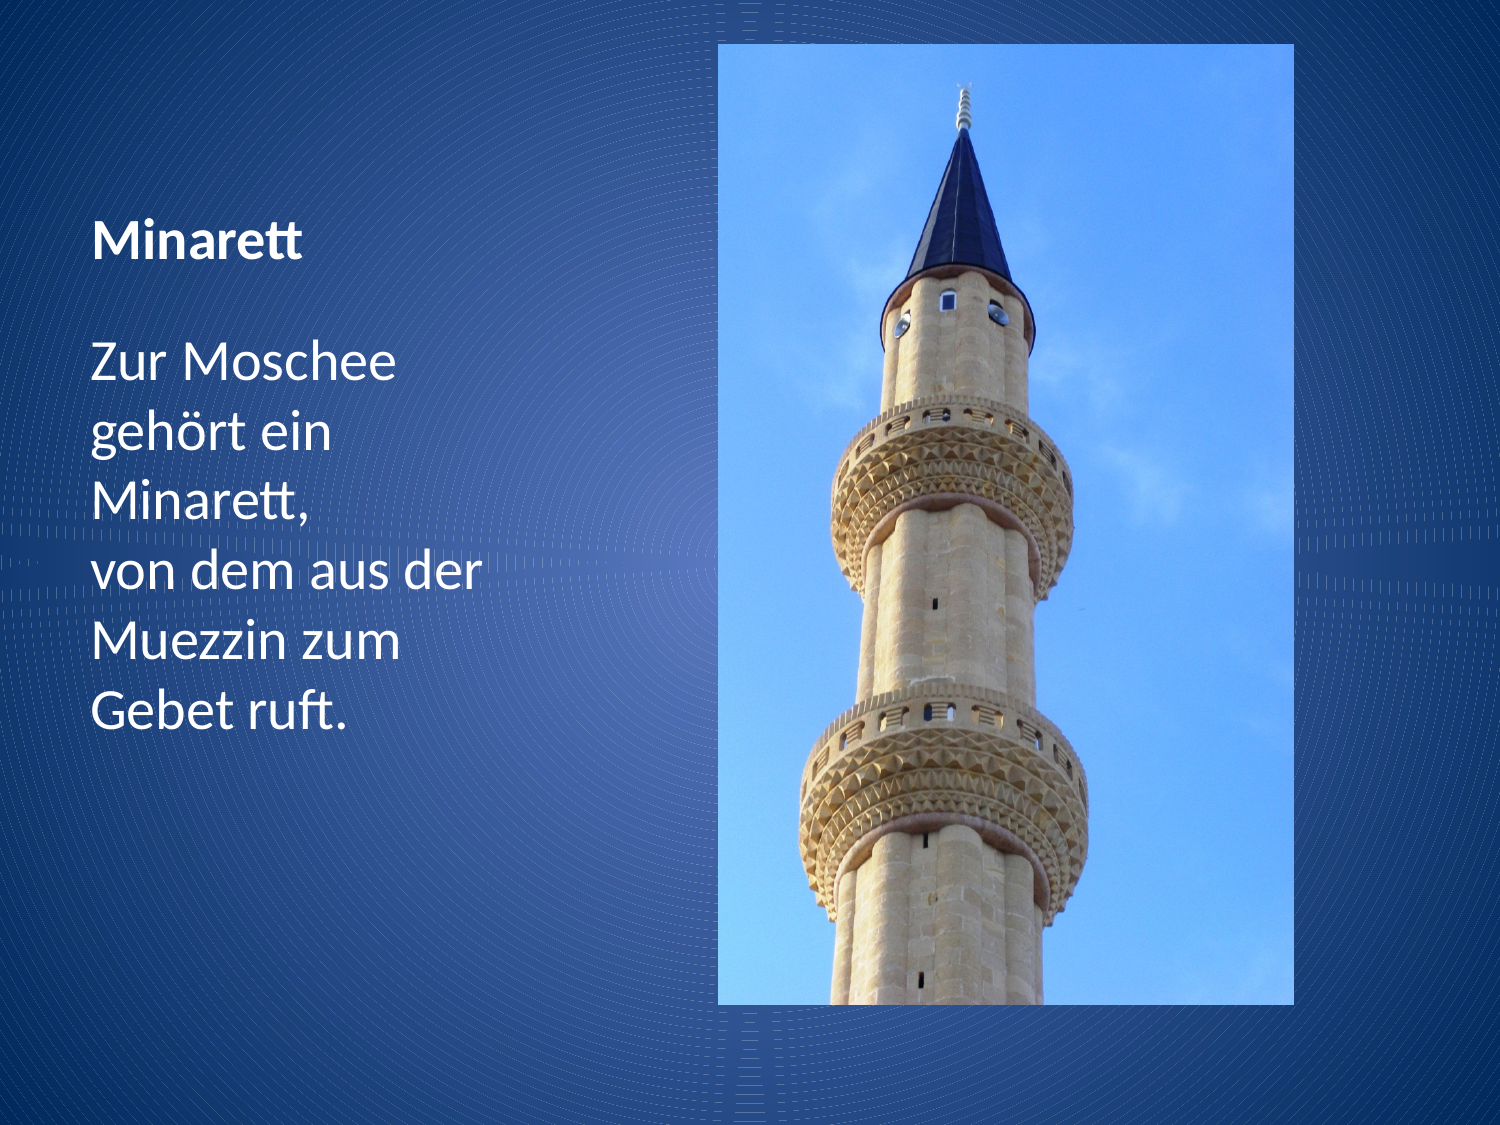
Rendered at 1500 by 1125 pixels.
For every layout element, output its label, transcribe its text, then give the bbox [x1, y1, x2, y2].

list Zur Moschee gehört ein Minarett, von dem aus der Muezzin zum Gebet ruft. [75, 314, 569, 1005]
title Minarett Minarett [76, 125, 571, 279]
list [717, 44, 1294, 1006]
